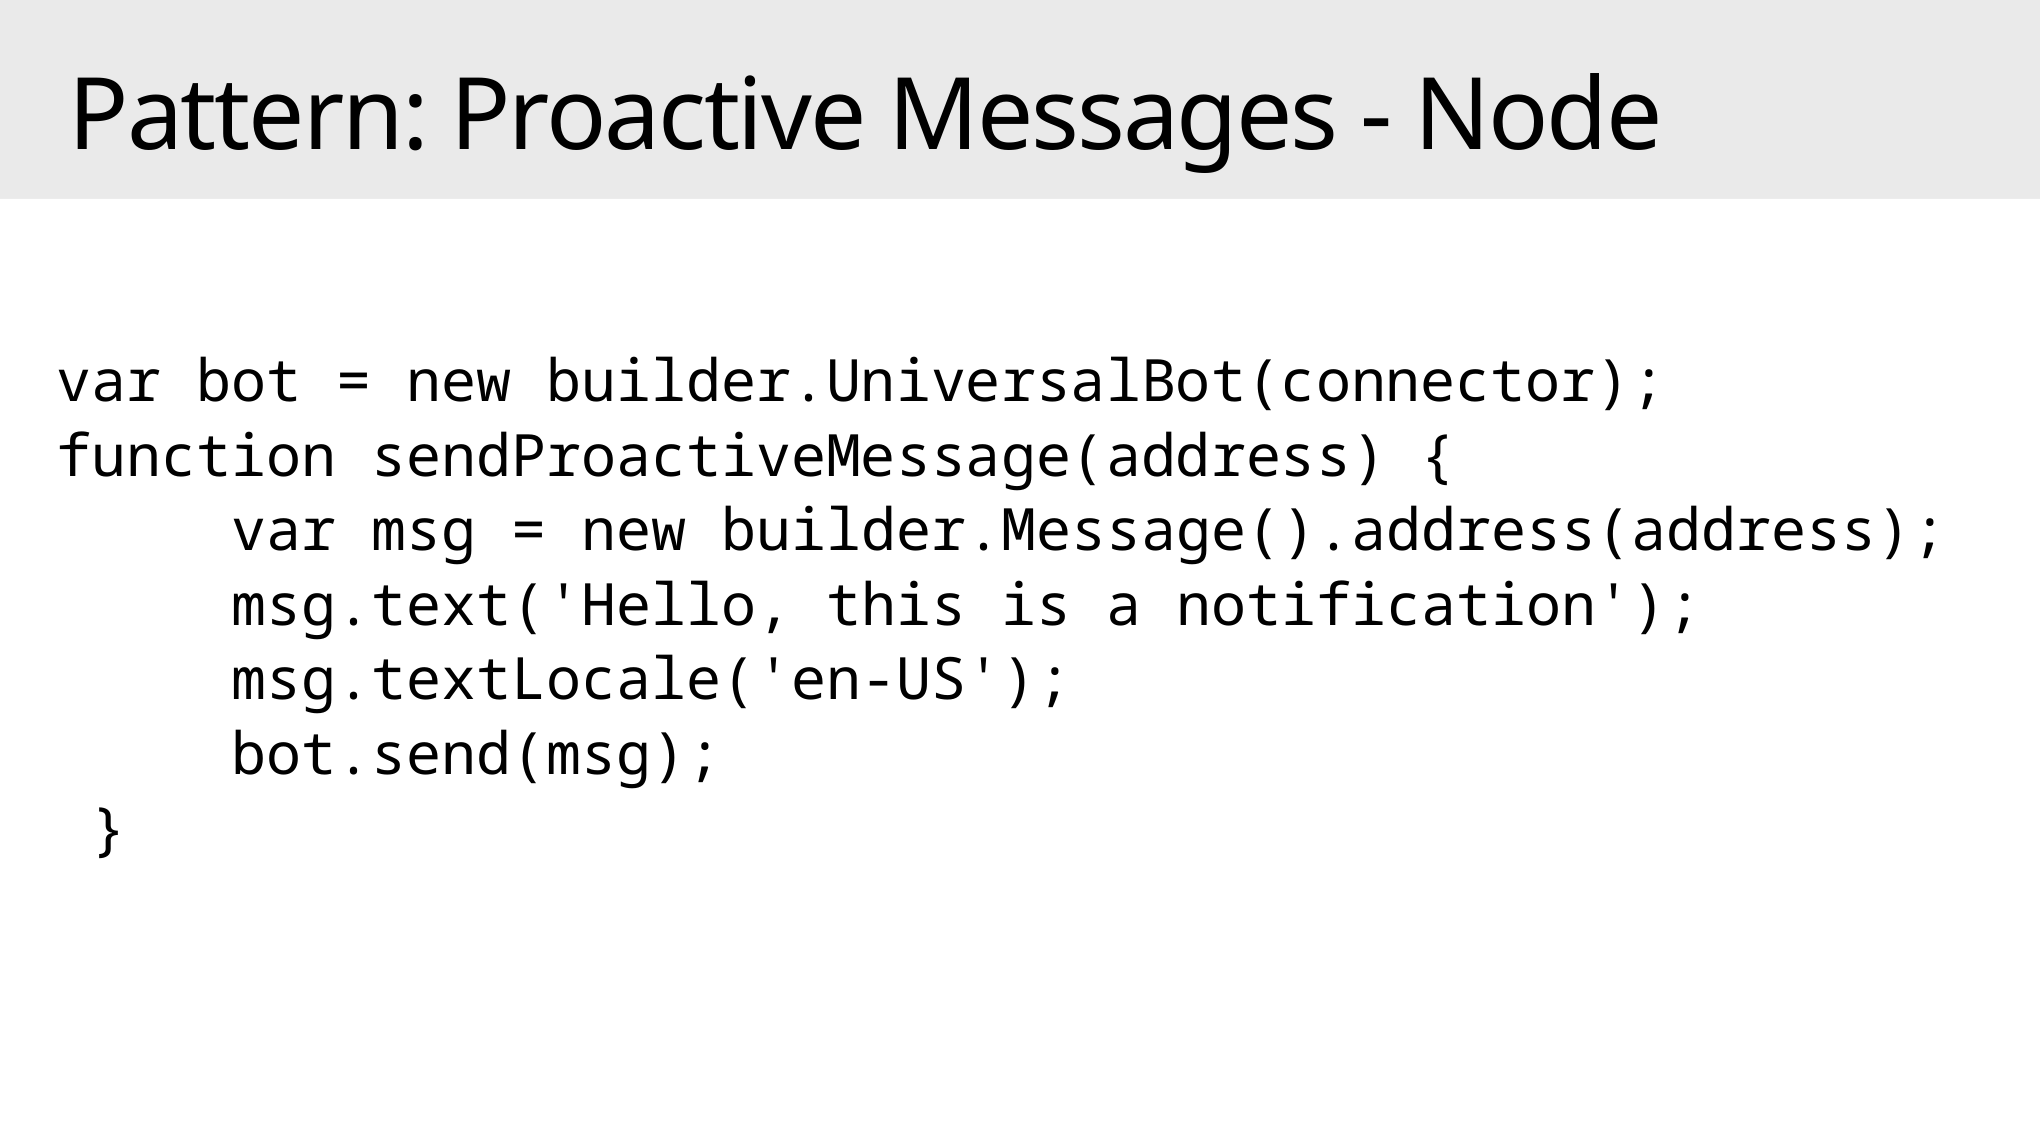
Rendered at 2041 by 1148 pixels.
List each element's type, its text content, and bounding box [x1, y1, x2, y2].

list var bot = new builder.UniversalBot(connector); function sendProactiveMessage(address) { var msg = new builder.Message().address(address); msg.text('Hello, this is a notification'); msg.textLocale('en-US'); bot.send(msg); } [32, 336, 1983, 897]
title Pattern: Proactive Messages - Node [45, 48, 1996, 199]
